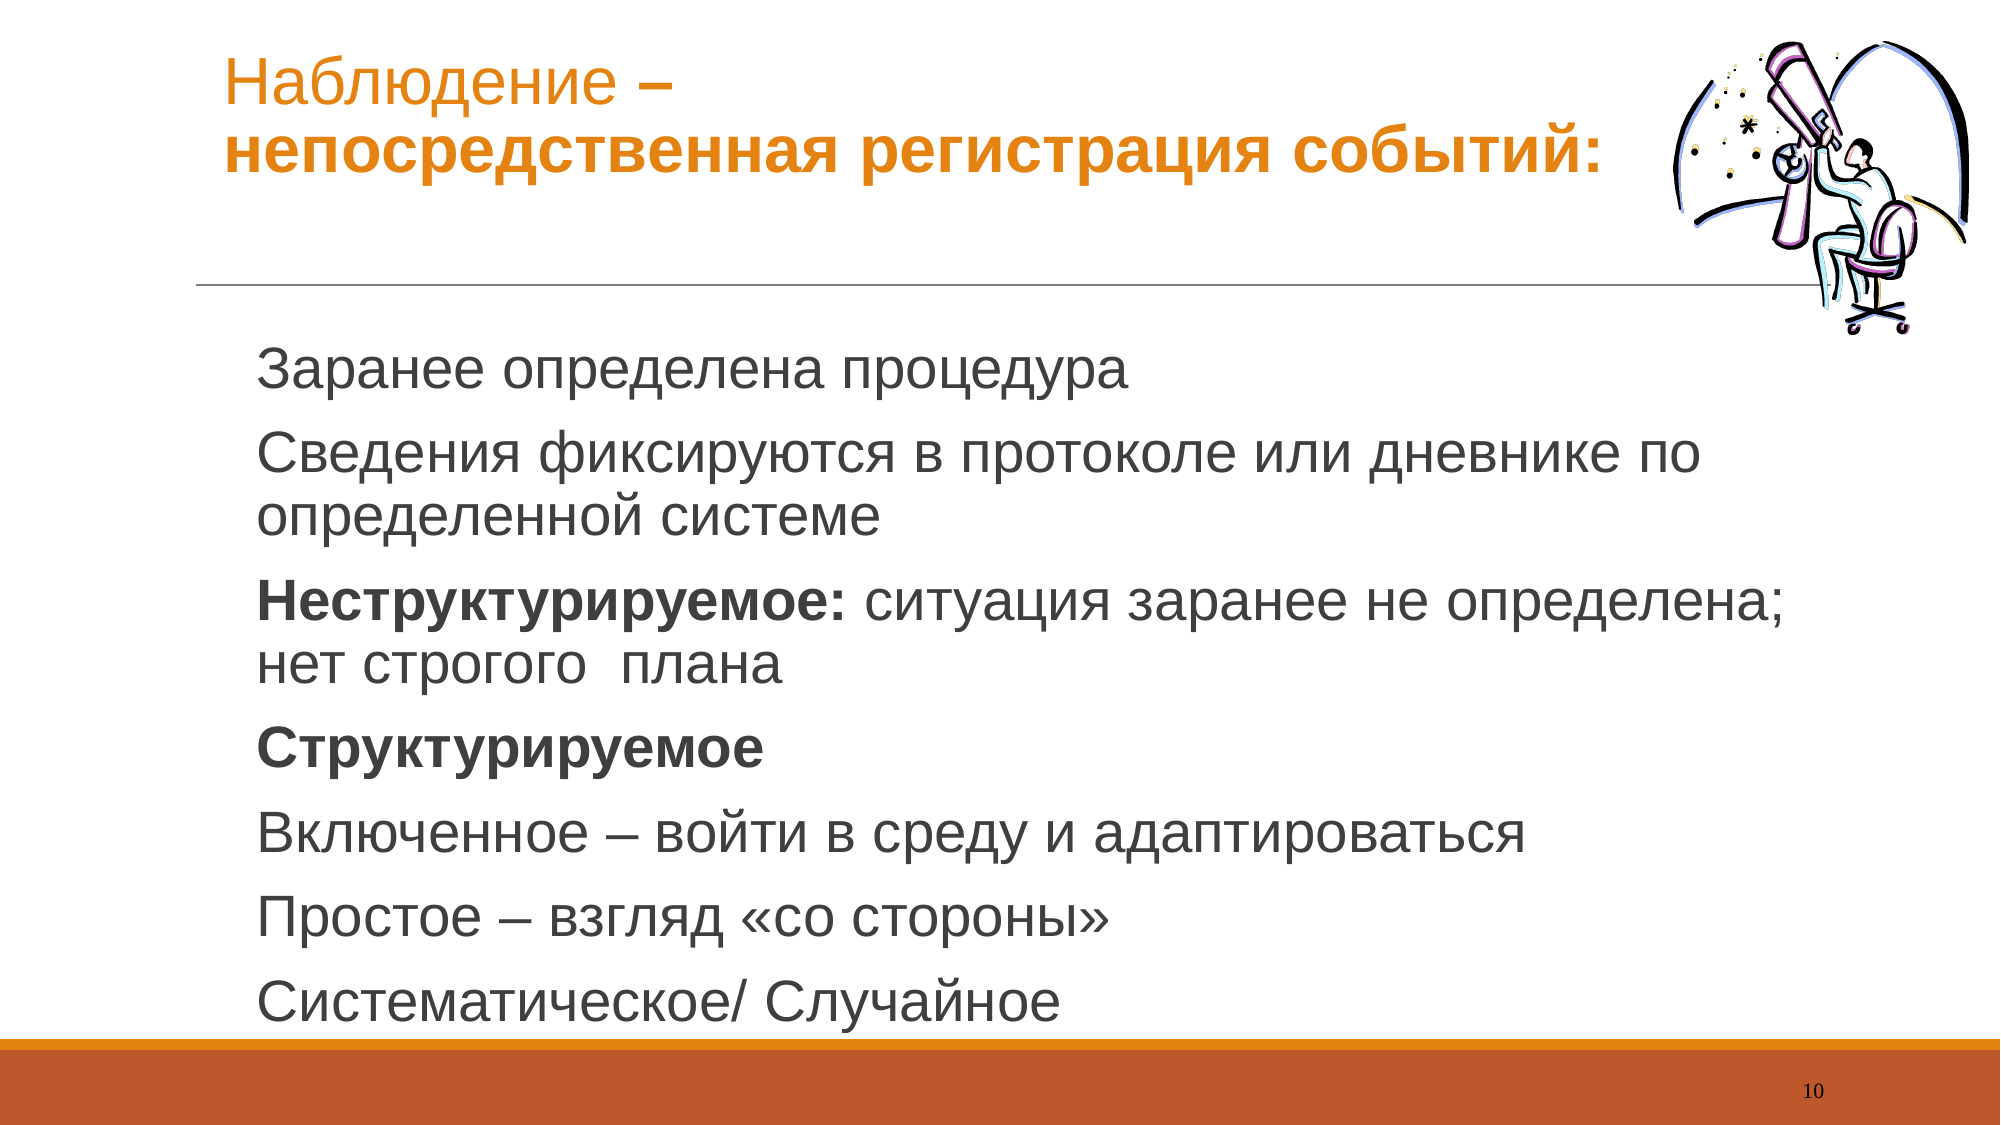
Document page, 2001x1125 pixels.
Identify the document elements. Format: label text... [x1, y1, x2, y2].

title Наблюдение – непосредственная регистрация событий: [208, 42, 1669, 194]
picture [1672, 41, 1969, 335]
list Заранее определена процедура Сведения фиксируются в протоколе или дневнике по определенной системе Неструктурируемое: ситуация заранее не определена; нет строгого плана Структурируемое Включенное – войти в среду и адаптироваться Простое – взгляд «со стороны» Систематическое/ Случайное [241, 330, 1840, 1060]
slide_number ‹#› [1624, 1060, 1840, 1120]
